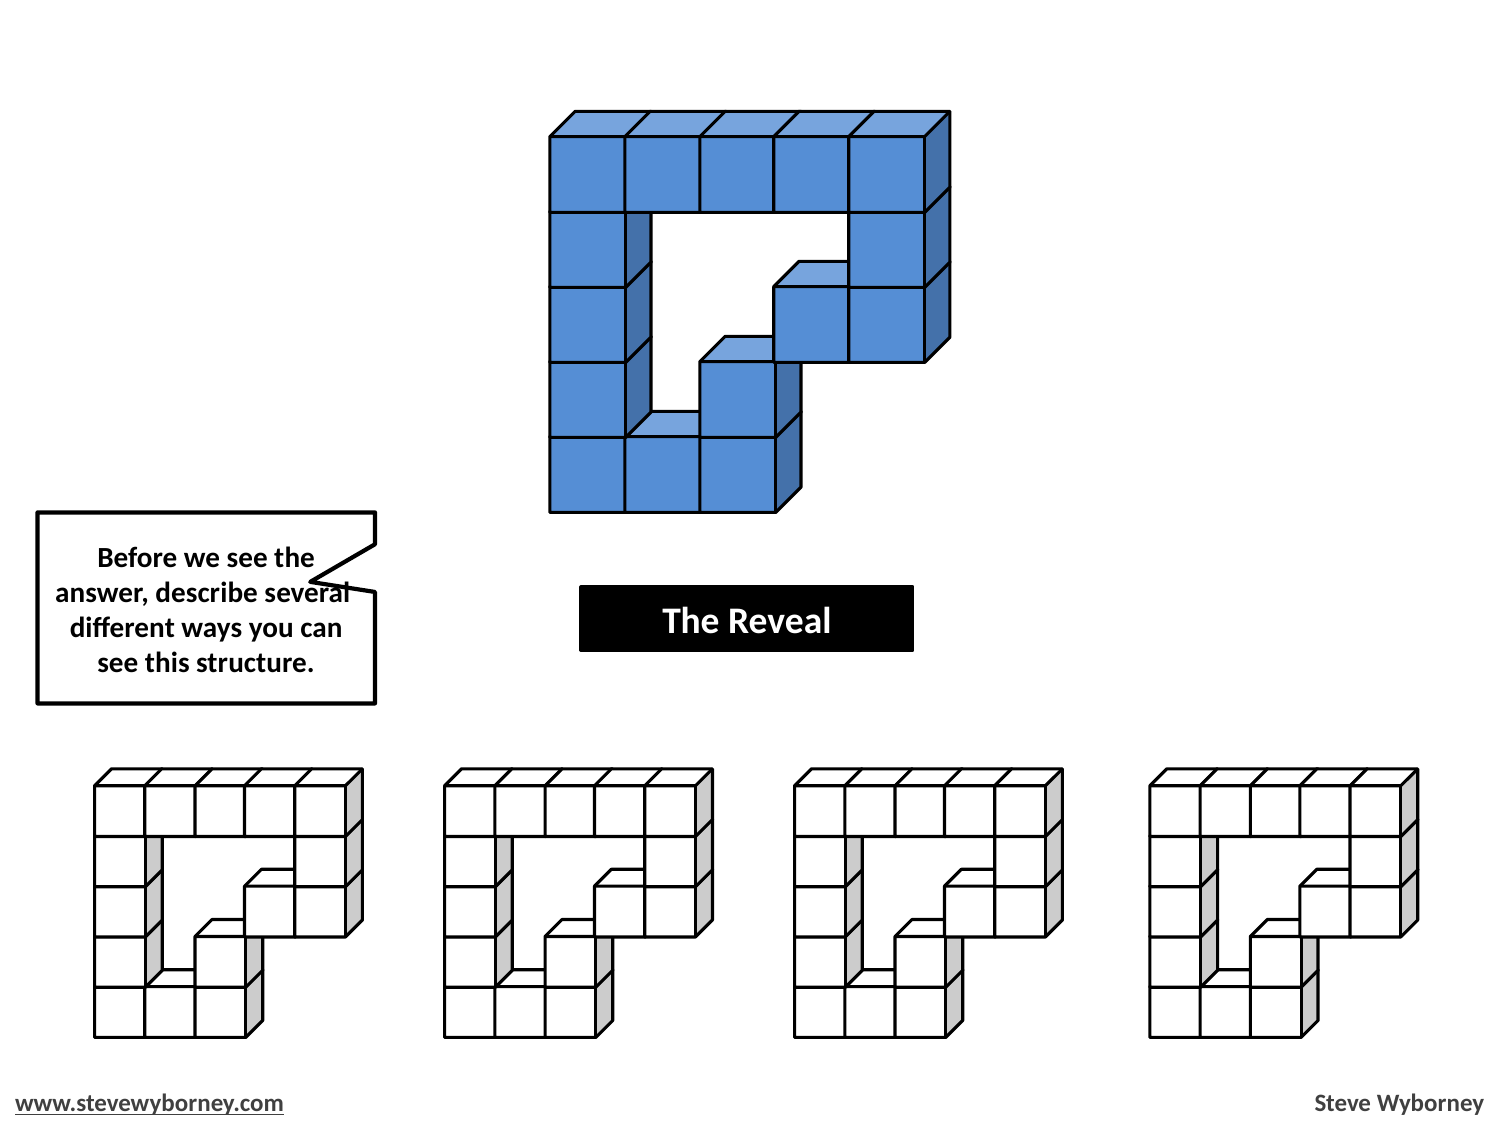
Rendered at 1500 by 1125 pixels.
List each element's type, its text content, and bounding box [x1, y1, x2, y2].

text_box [444, 768, 713, 1038]
text_box Steve Wyborney [1299, 1079, 1499, 1125]
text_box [1149, 768, 1419, 1038]
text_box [794, 768, 1063, 1038]
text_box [549, 111, 951, 513]
text_box The Reveal [579, 585, 914, 652]
text_box Before we see the answer, describe several different ways you can see this structure. [35, 510, 378, 706]
text_box www.stevewyborney.com [0, 1079, 305, 1125]
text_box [94, 768, 363, 1038]
